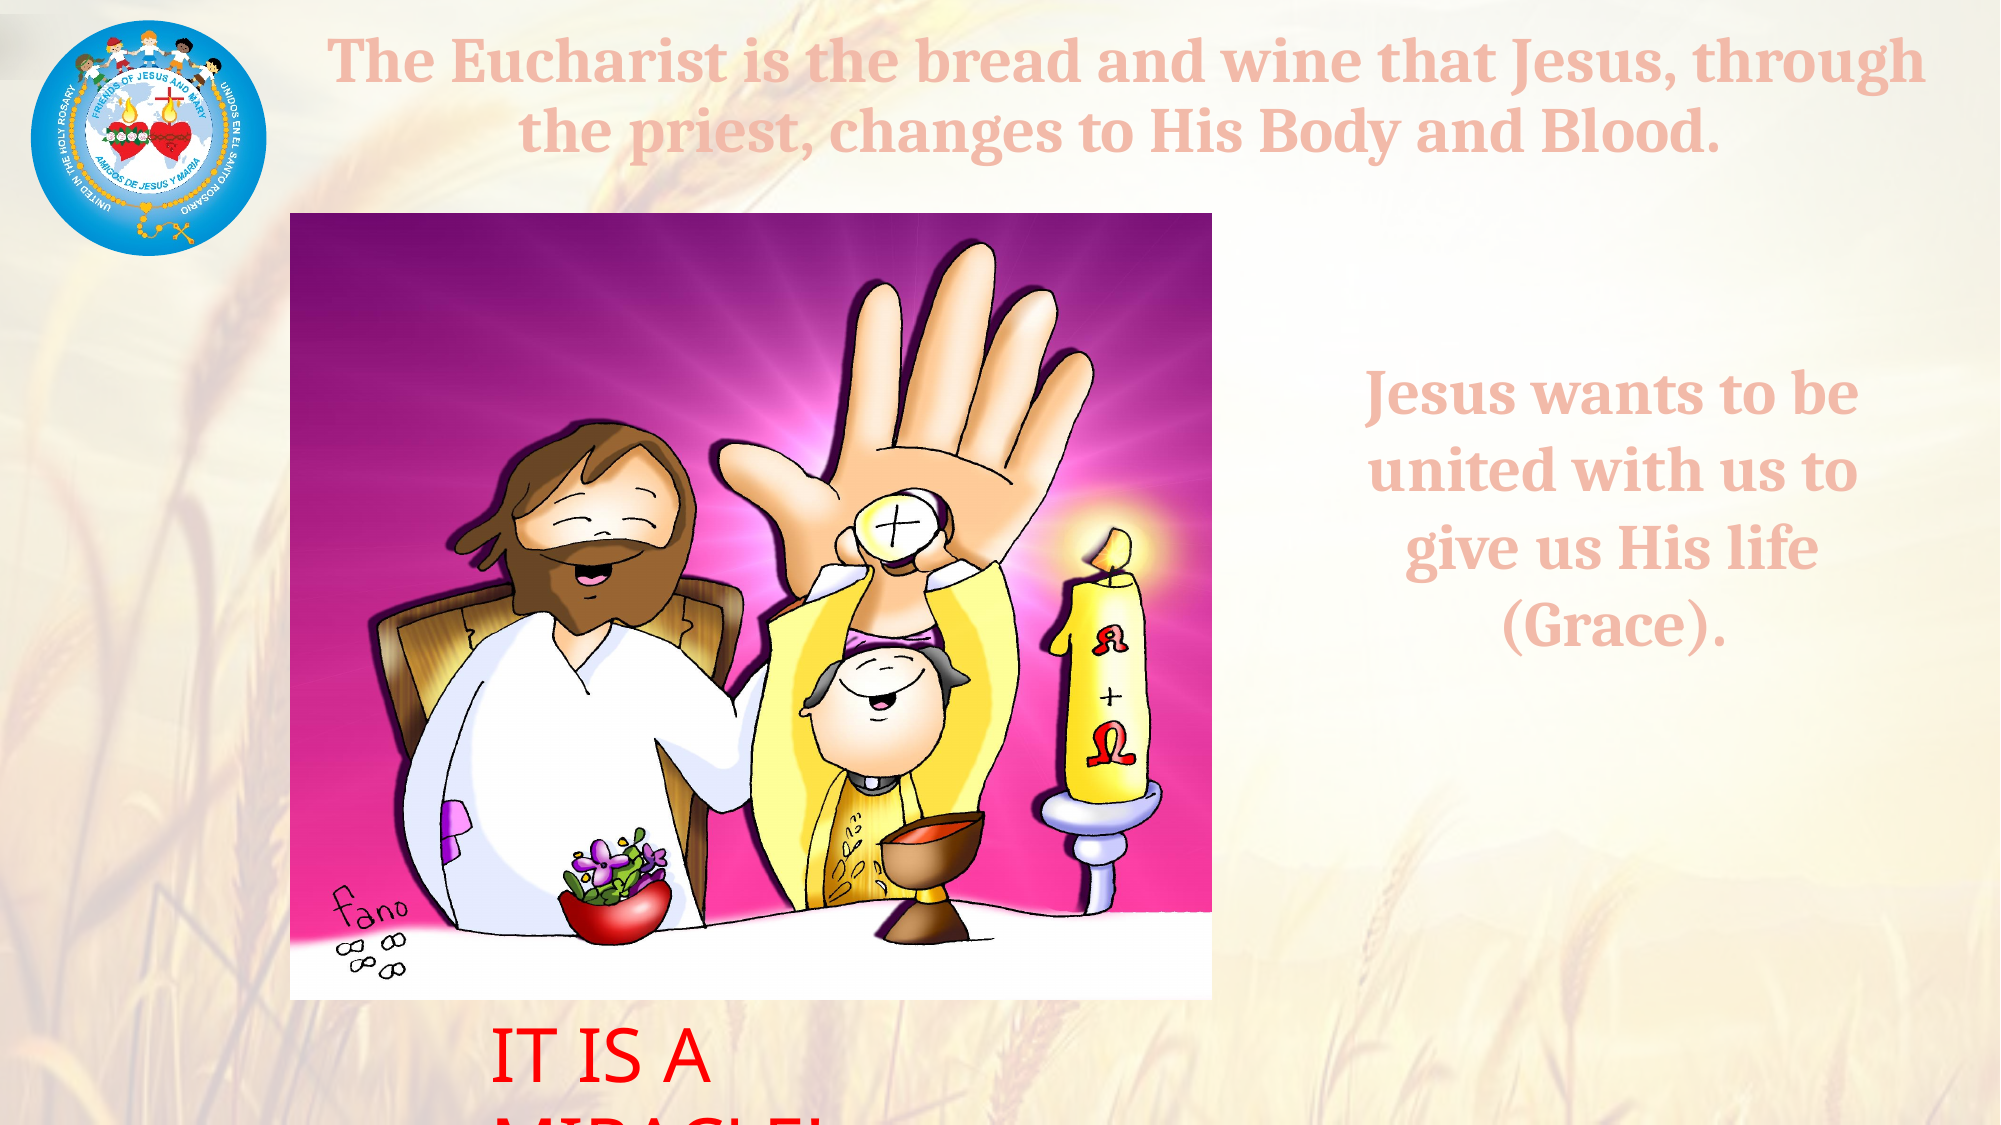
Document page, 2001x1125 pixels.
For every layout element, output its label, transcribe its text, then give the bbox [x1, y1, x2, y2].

text_box Jesus wants to be united with us to give us His life (Grace). [1333, 342, 1893, 667]
title The Eucharist is the bread and wine that Jesus, through the priest, changes to His Body and Blood. [297, 0, 1957, 174]
picture [290, 213, 1212, 1001]
picture [55, 30, 242, 244]
text_box IT IS A MIRACLE! [476, 1001, 1026, 1125]
